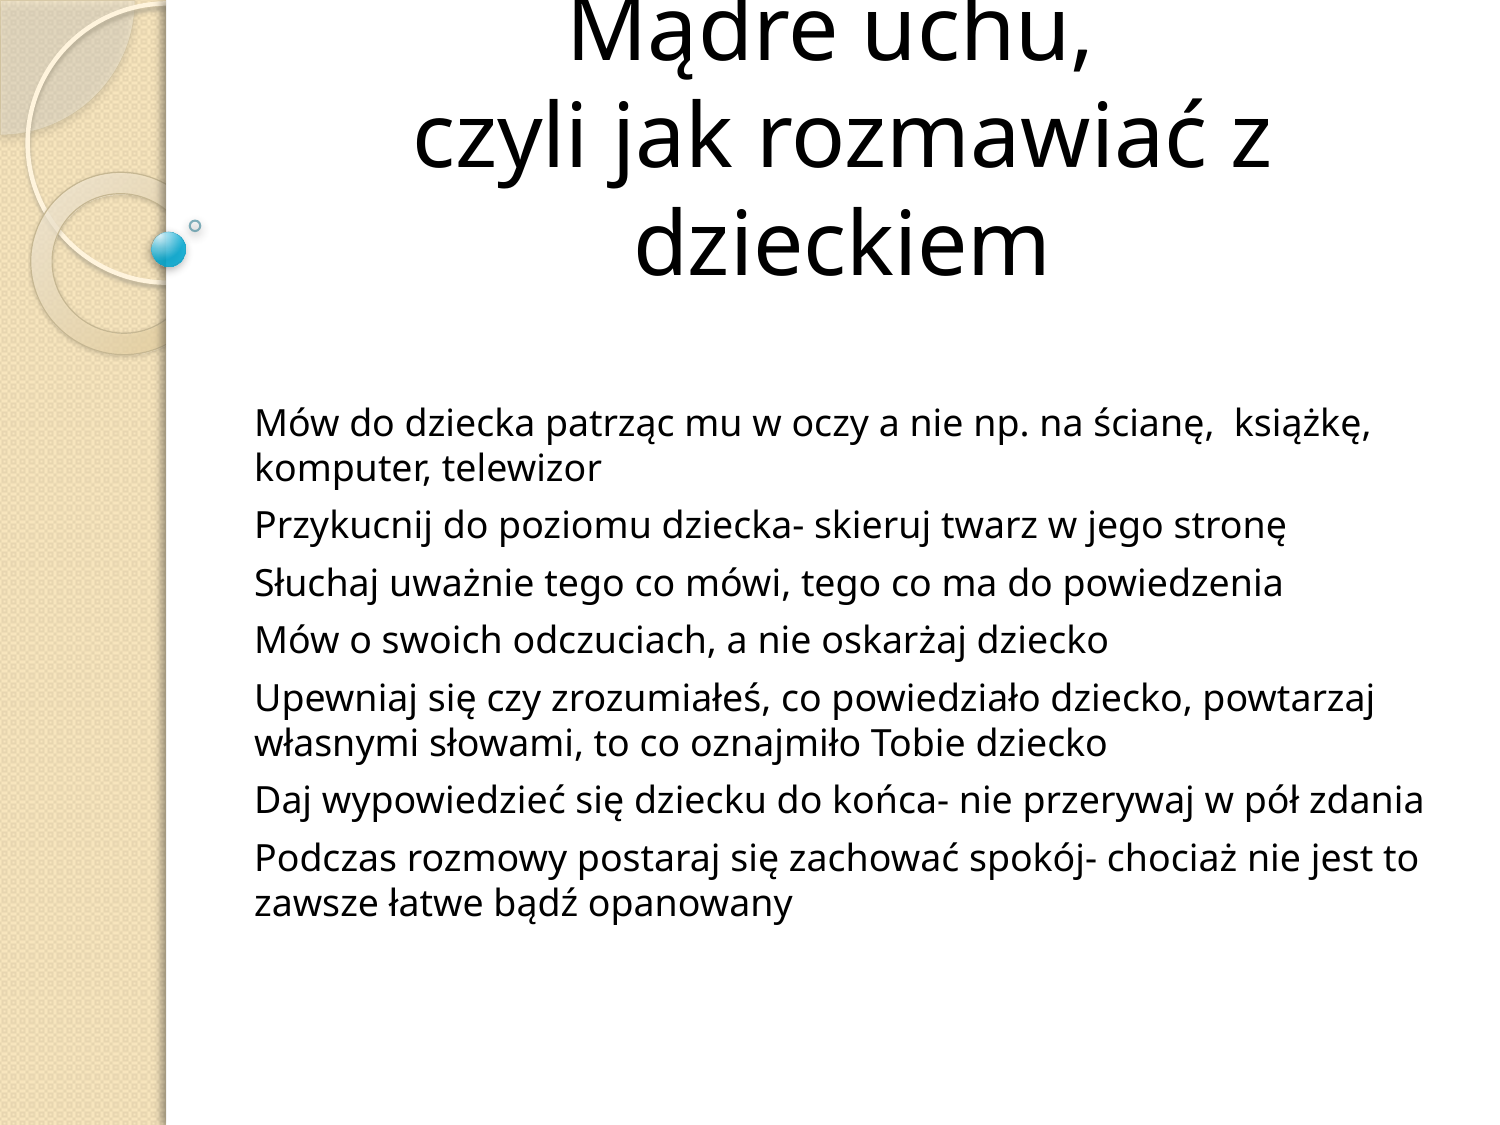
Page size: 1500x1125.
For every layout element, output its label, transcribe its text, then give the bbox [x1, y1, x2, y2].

title Mądre uchu, czyli jak rozmawiać z dzieckiem [234, 59, 1450, 301]
subtitle Mów do dziecka patrząc mu w oczy a nie np. na ścianę, książkę, komputer, telewizor Przykucnij do poziomu dziecka- skieruj twarz w jego stronę Słuchaj uważnie tego co mówi, tego co ma do powiedzenia Mów o swoich odczuciach, a nie oskarżaj dziecko Upewniaj się czy zrozumiałeś, co powiedziało dziecko, powtarzaj własnymi słowami, to co oznajmiło Tobie dziecko Daj wypowiedzieć się dziecku do końca- nie przerywaj w pół zdania Podczas rozmowy postaraj się zachować spokój- chociaż nie jest to zawsze łatwe bądź opanowany [234, 398, 1450, 938]
